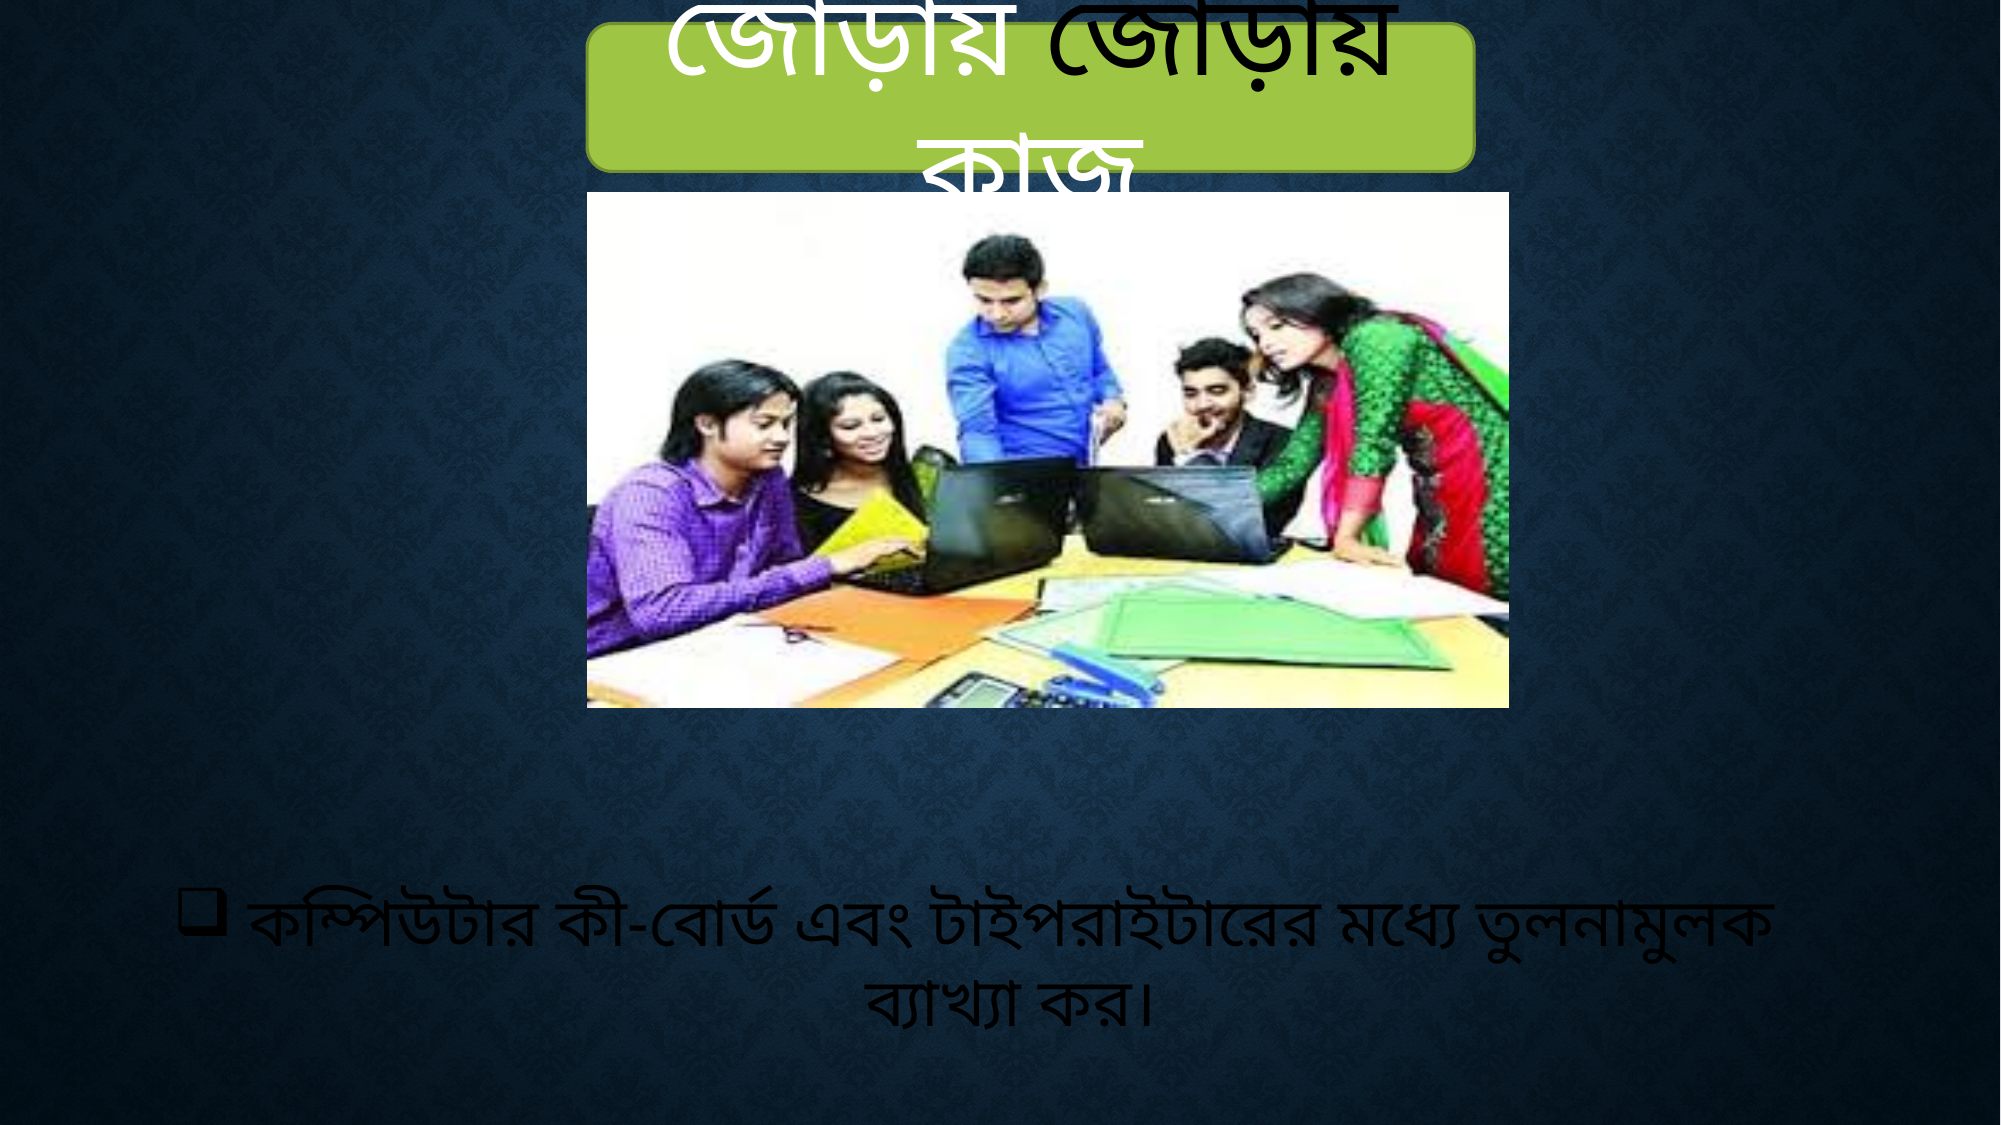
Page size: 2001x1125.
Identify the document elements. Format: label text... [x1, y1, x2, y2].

text_box কম্পিউটার কী-বোর্ড এবং টাইপরাইটারের মধ্যে তুলনামুলক ব্যাখ্যা কর। [89, 872, 1858, 1048]
picture [586, 192, 1510, 709]
text_box জোড়ায় জোড়ায় কাজ [585, 21, 1476, 173]
